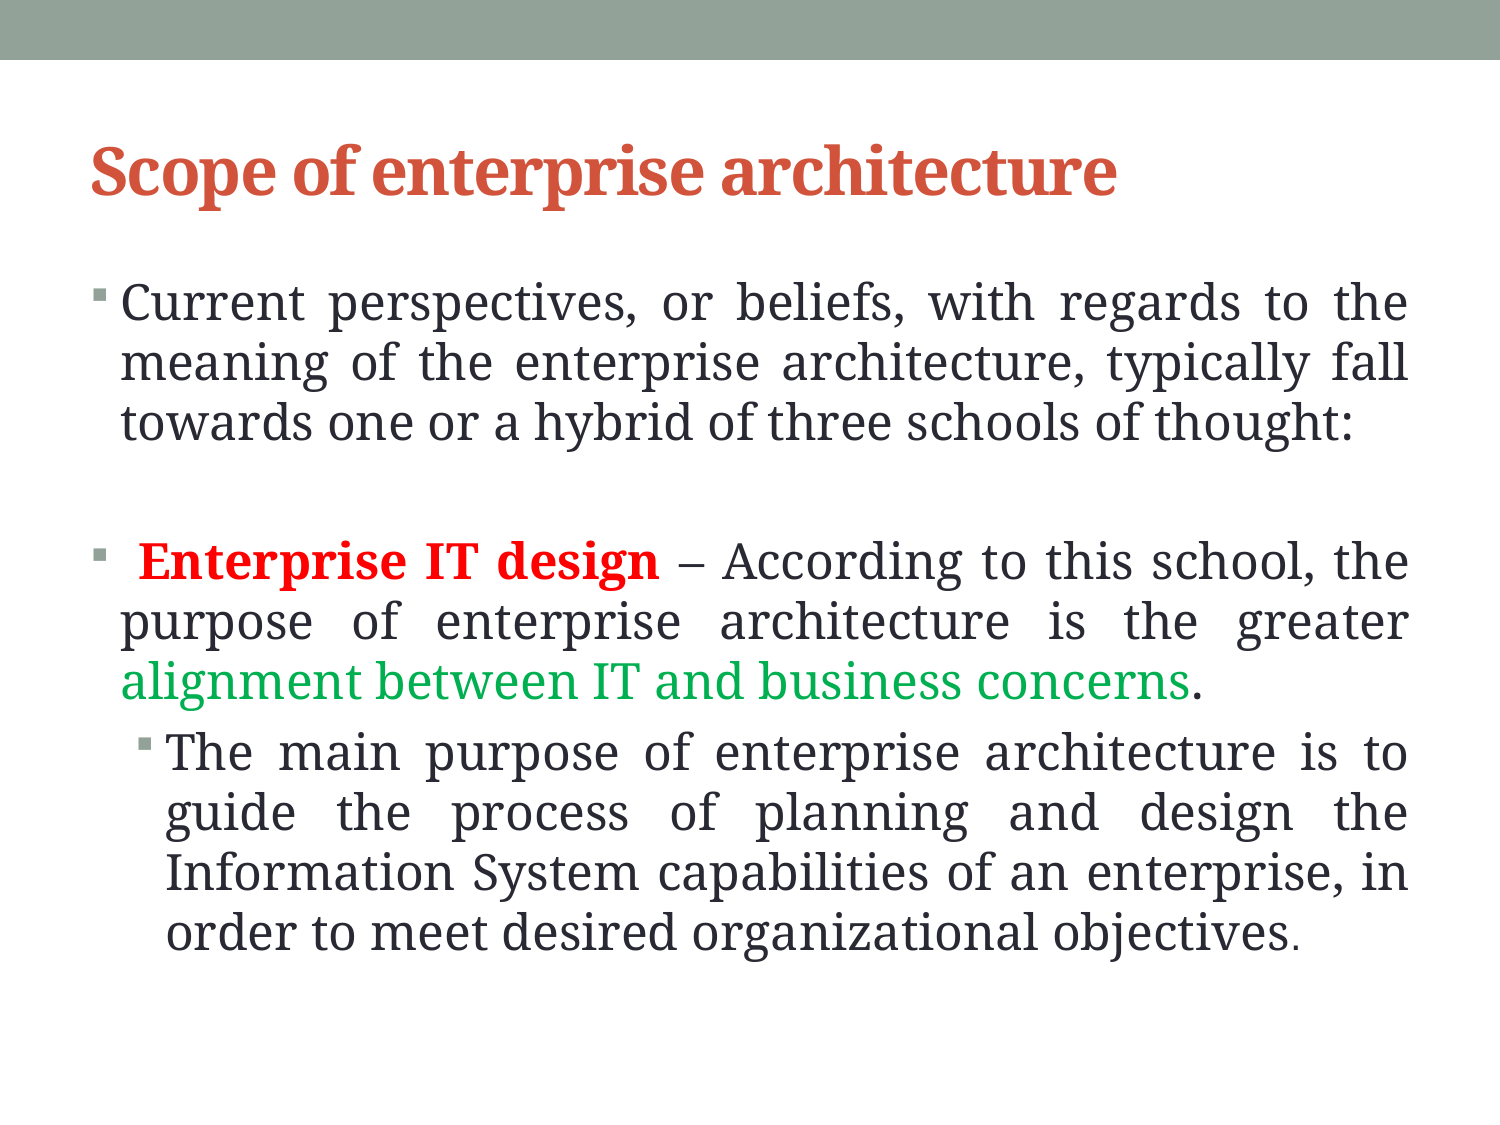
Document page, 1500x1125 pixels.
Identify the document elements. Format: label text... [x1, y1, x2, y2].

title Scope of enterprise architecture [75, 87, 1425, 250]
list Current perspectives, or beliefs, with regards to the meaning of the enterprise architecture, typically fall towards one or a hybrid of three schools of thought: Enterprise IT design – According to this school, the purpose of enterprise architecture is the greater alignment between IT and business concerns. The main purpose of enterprise architecture is to guide the process of planning and design the Information System capabilities of an enterprise, in order to meet desired organizational objectives. [75, 262, 1425, 1063]
